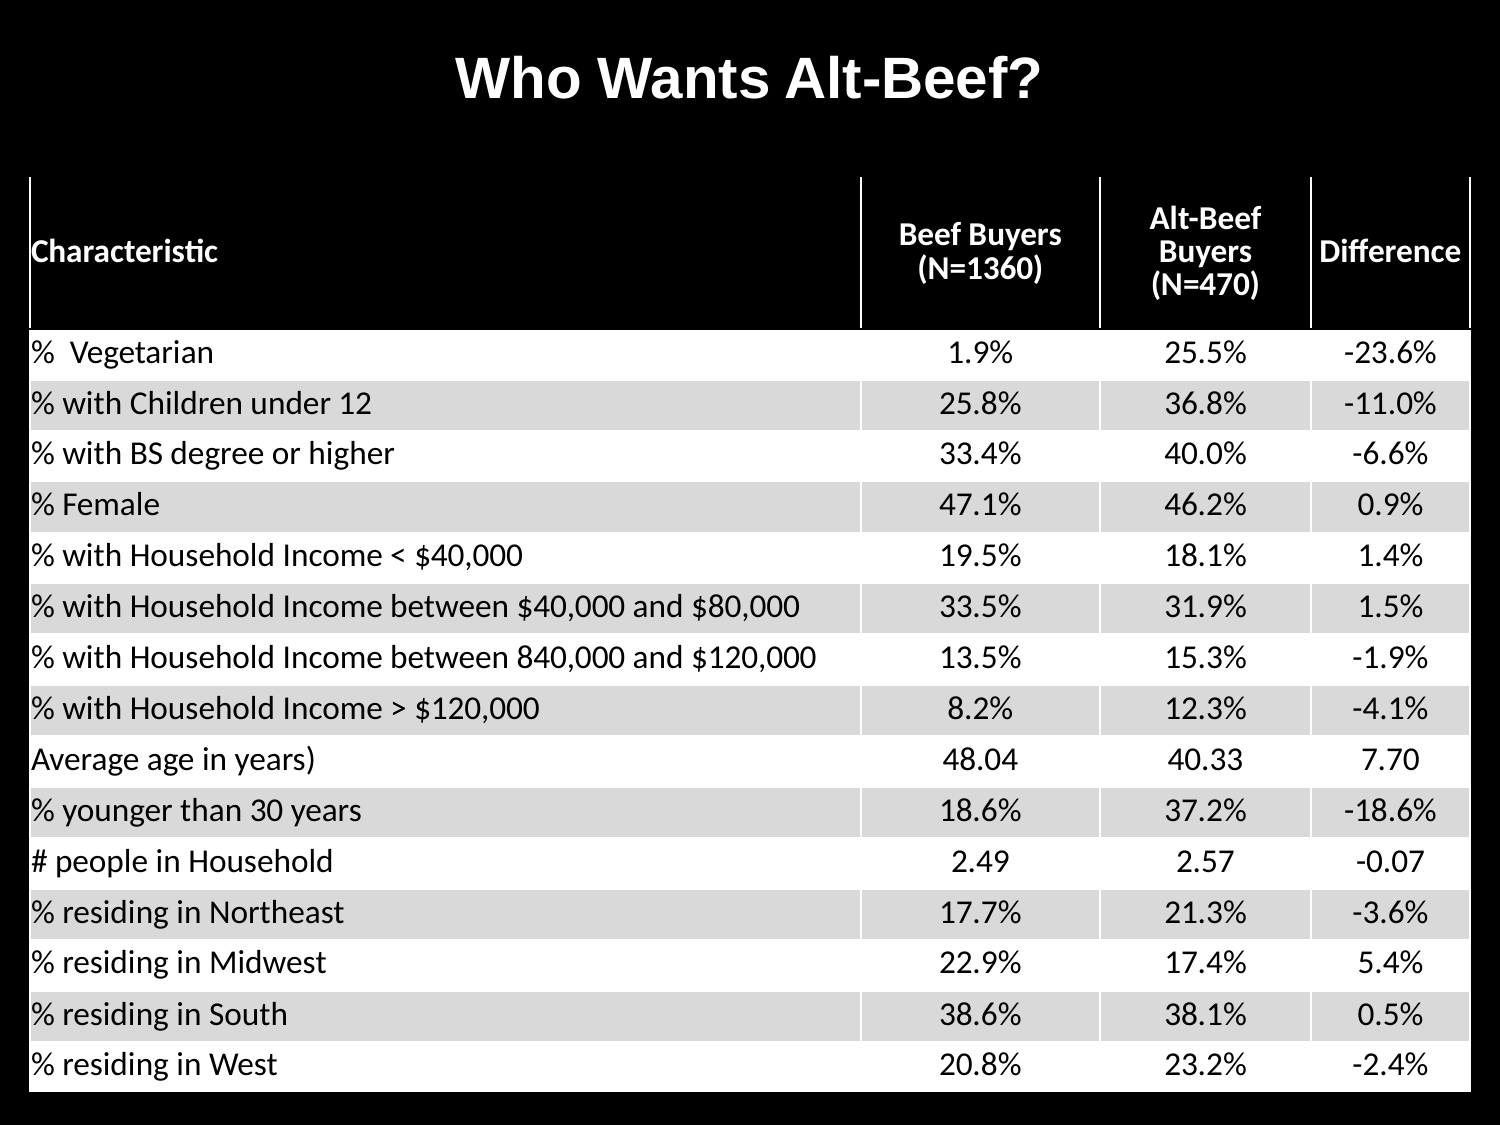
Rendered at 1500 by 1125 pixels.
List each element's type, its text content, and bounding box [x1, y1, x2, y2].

table_cell 8.2% [862, 686, 1099, 735]
table_cell -3.6% [1312, 890, 1469, 939]
table_cell % with Children under 12 [31, 381, 860, 430]
table_cell 22.9% [862, 941, 1099, 990]
table_cell % residing in Midwest [31, 941, 860, 990]
table_cell 48.04 [862, 737, 1099, 786]
table_cell 18.6% [862, 788, 1099, 837]
table_cell 33.5% [862, 584, 1099, 633]
table_cell 25.5% [1101, 330, 1310, 379]
table_header Characteristic [31, 179, 860, 328]
table_cell 13.5% [862, 635, 1099, 684]
table_cell 47.1% [862, 482, 1099, 532]
table_cell 19.5% [862, 533, 1099, 583]
table_header Beef Buyers (N=1360) [862, 179, 1099, 328]
table_cell % younger than 30 years [31, 788, 860, 837]
table_cell 2.57 [1101, 839, 1310, 888]
table_cell 1.4% [1312, 533, 1469, 583]
table_cell -2.4% [1312, 1042, 1469, 1092]
table_cell -23.6% [1312, 330, 1469, 379]
table_cell 46.2% [1101, 482, 1310, 532]
table_cell % residing in South [31, 992, 860, 1041]
table_cell 7.70 [1312, 737, 1469, 786]
table_header Difference [1312, 179, 1469, 328]
text_box Who Wants Alt-Beef? [440, 33, 1059, 118]
table_cell % Vegetarian [31, 330, 860, 379]
table_cell 21.3% [1101, 890, 1310, 939]
table_cell -1.9% [1312, 635, 1469, 684]
table_cell 1.9% [862, 330, 1099, 379]
table_cell % with Household Income < $40,000 [31, 533, 860, 583]
table_header Alt-Beef Buyers (N=470) [1101, 179, 1310, 328]
table_cell % residing in Northeast [31, 890, 860, 939]
table_cell -0.07 [1312, 839, 1469, 888]
table_cell 25.8% [862, 381, 1099, 430]
table_cell 31.9% [1101, 584, 1310, 633]
table_cell 38.1% [1101, 992, 1310, 1041]
table_cell -11.0% [1312, 381, 1469, 430]
table_cell 38.6% [862, 992, 1099, 1041]
table_cell 33.4% [862, 432, 1099, 481]
table_cell 20.8% [862, 1042, 1099, 1092]
table_cell 40.0% [1101, 432, 1310, 481]
table_cell -4.1% [1312, 686, 1469, 735]
table_cell 5.4% [1312, 941, 1469, 990]
table_cell 1.5% [1312, 584, 1469, 633]
table_cell 2.49 [862, 839, 1099, 888]
table_cell 15.3% [1101, 635, 1310, 684]
table_cell % with Household Income between 840,000 and $120,000 [31, 635, 860, 684]
table_cell % with Household Income > $120,000 [31, 686, 860, 735]
table_cell 36.8% [1101, 381, 1310, 430]
table_cell % with BS degree or higher [31, 432, 860, 481]
table_cell % with Household Income between $40,000 and $80,000 [31, 584, 860, 633]
table_cell % Female [31, 482, 860, 532]
table_cell 17.4% [1101, 941, 1310, 990]
table_cell 23.2% [1101, 1042, 1310, 1092]
table_cell -18.6% [1312, 788, 1469, 837]
table_cell # people in Household [31, 839, 860, 888]
table_cell 17.7% [862, 890, 1099, 939]
table_cell 40.33 [1101, 737, 1310, 786]
table_cell Average age in years) [31, 737, 860, 786]
table_cell -6.6% [1312, 432, 1469, 481]
table_cell 0.5% [1312, 992, 1469, 1041]
table_cell % residing in West [31, 1042, 860, 1092]
table_cell 37.2% [1101, 788, 1310, 837]
table_cell 12.3% [1101, 686, 1310, 735]
table_cell 0.9% [1312, 482, 1469, 532]
table_cell 18.1% [1101, 533, 1310, 583]
